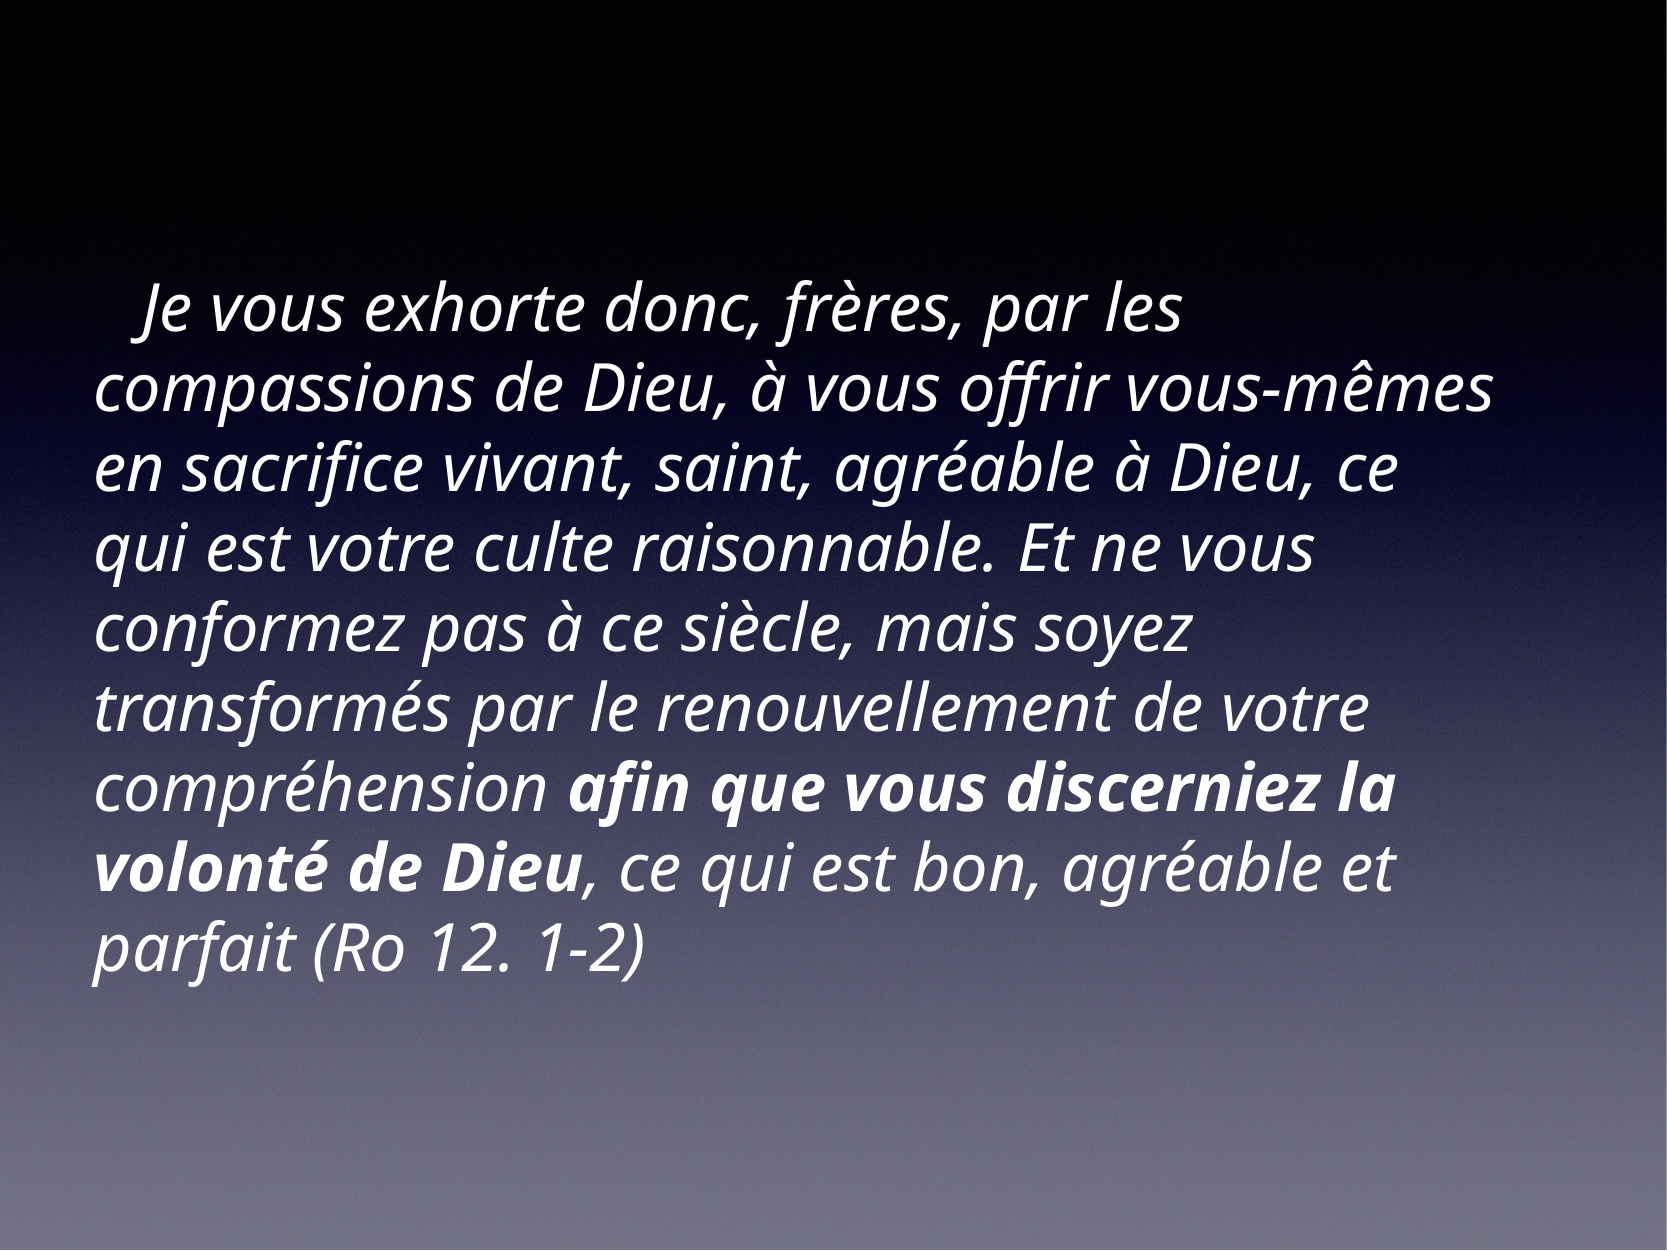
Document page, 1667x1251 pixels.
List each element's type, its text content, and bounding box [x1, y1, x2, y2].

picture [0, 0, 1667, 1250]
list Je vous exhorte donc, frères, par les compassions de Dieu, à vous offrir vous-mêmes en sacrifice vivant, saint, agréable à Dieu, ce qui est votre culte raisonnable. Et ne vous conformez pas à ce siècle, mais soyez transformés par le renouvellement de votre compréhension afin que vous discerniez la volonté de Dieu, ce qui est bon, agréable et parfait (Ro 12. 1-2) [86, 231, 1511, 1019]
